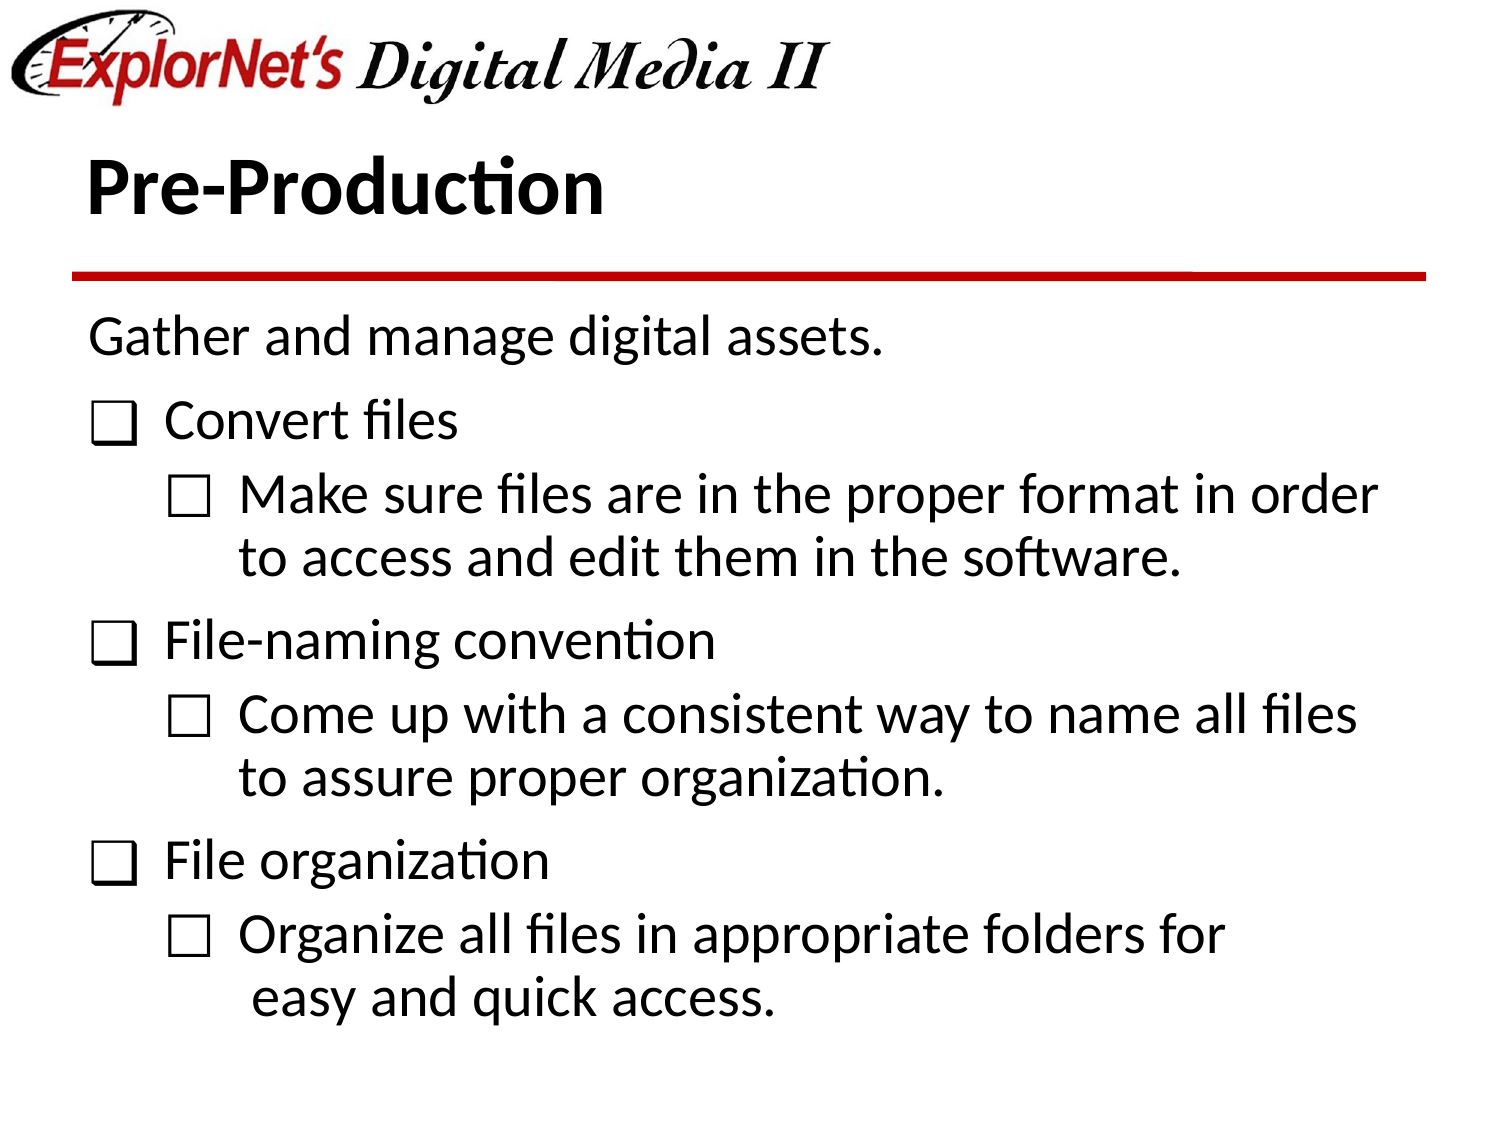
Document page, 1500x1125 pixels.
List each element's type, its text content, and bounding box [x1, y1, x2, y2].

title Pre-Production [71, 120, 1429, 255]
picture [7, 5, 1500, 125]
list Gather and manage digital assets. Convert files Make sure files are in the proper format in order to access and edit them in the software. File-naming convention Come up with a consistent way to name all files to assure proper organization. File organization Organize all files in appropriate folders for easy and quick access. [73, 298, 1424, 1011]
